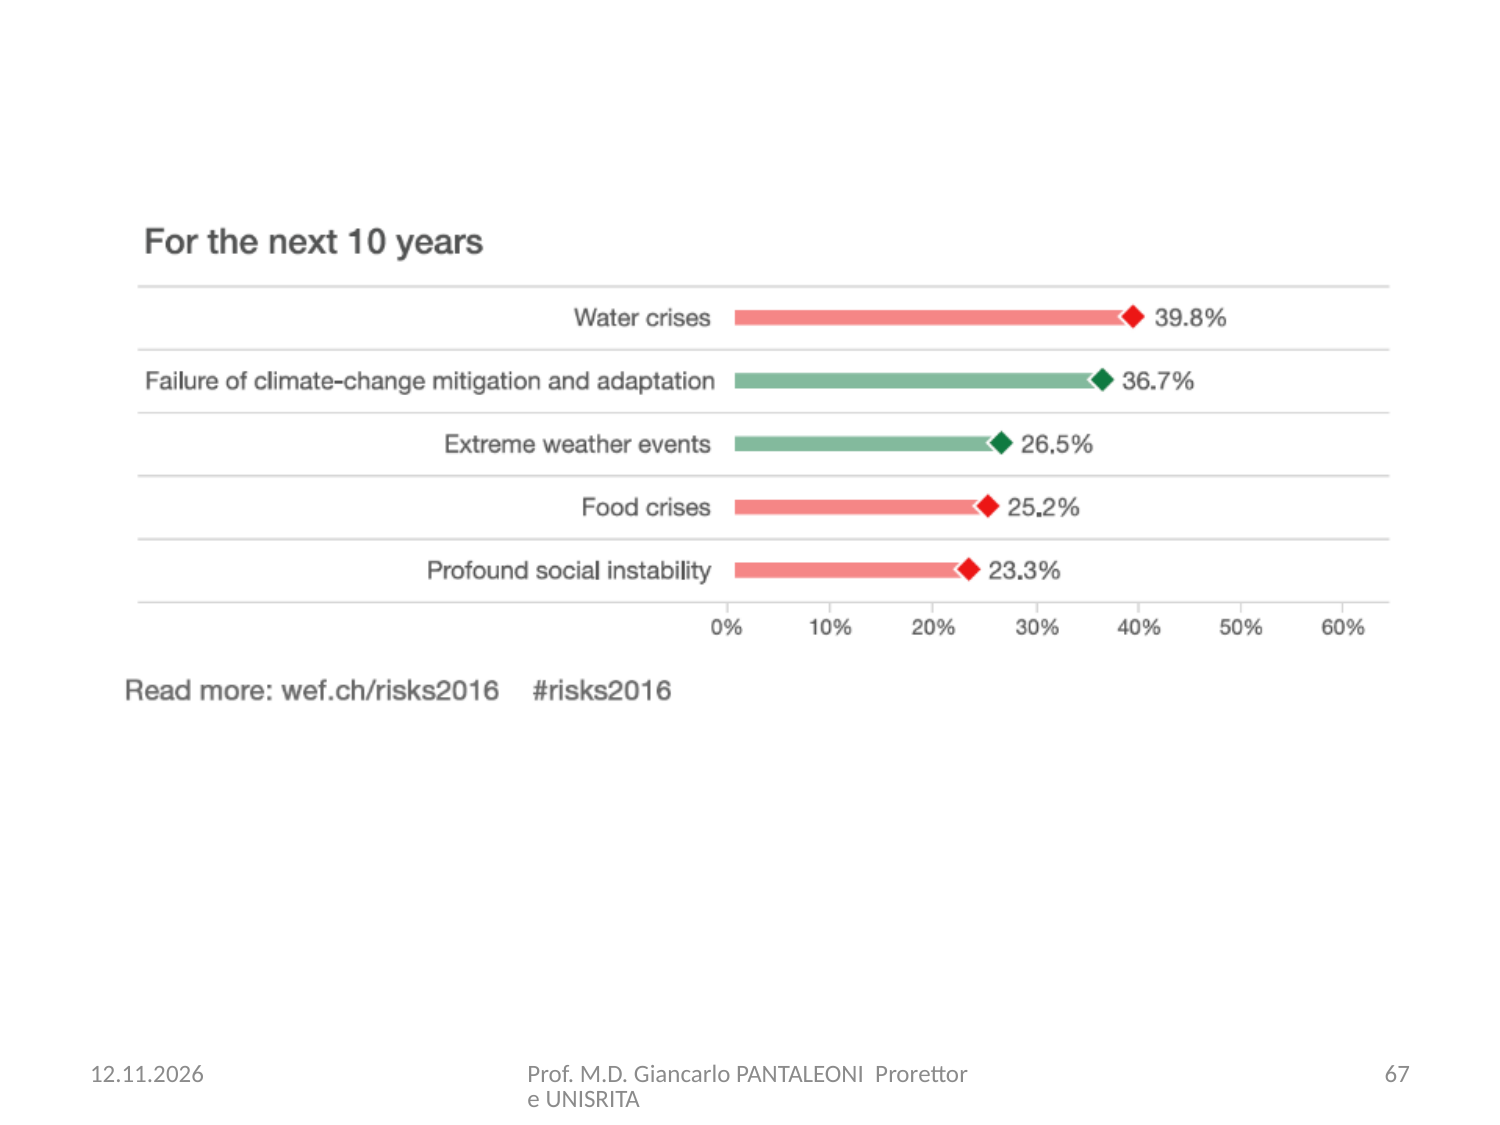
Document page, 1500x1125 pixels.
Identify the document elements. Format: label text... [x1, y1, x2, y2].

picture [58, 210, 1428, 718]
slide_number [75, 1042, 425, 1103]
slide_number 67 [1074, 1042, 1425, 1103]
footer Prof. M.D. Giancarlo PANTALEONI Prorettore UNISRITA [512, 1042, 988, 1103]
